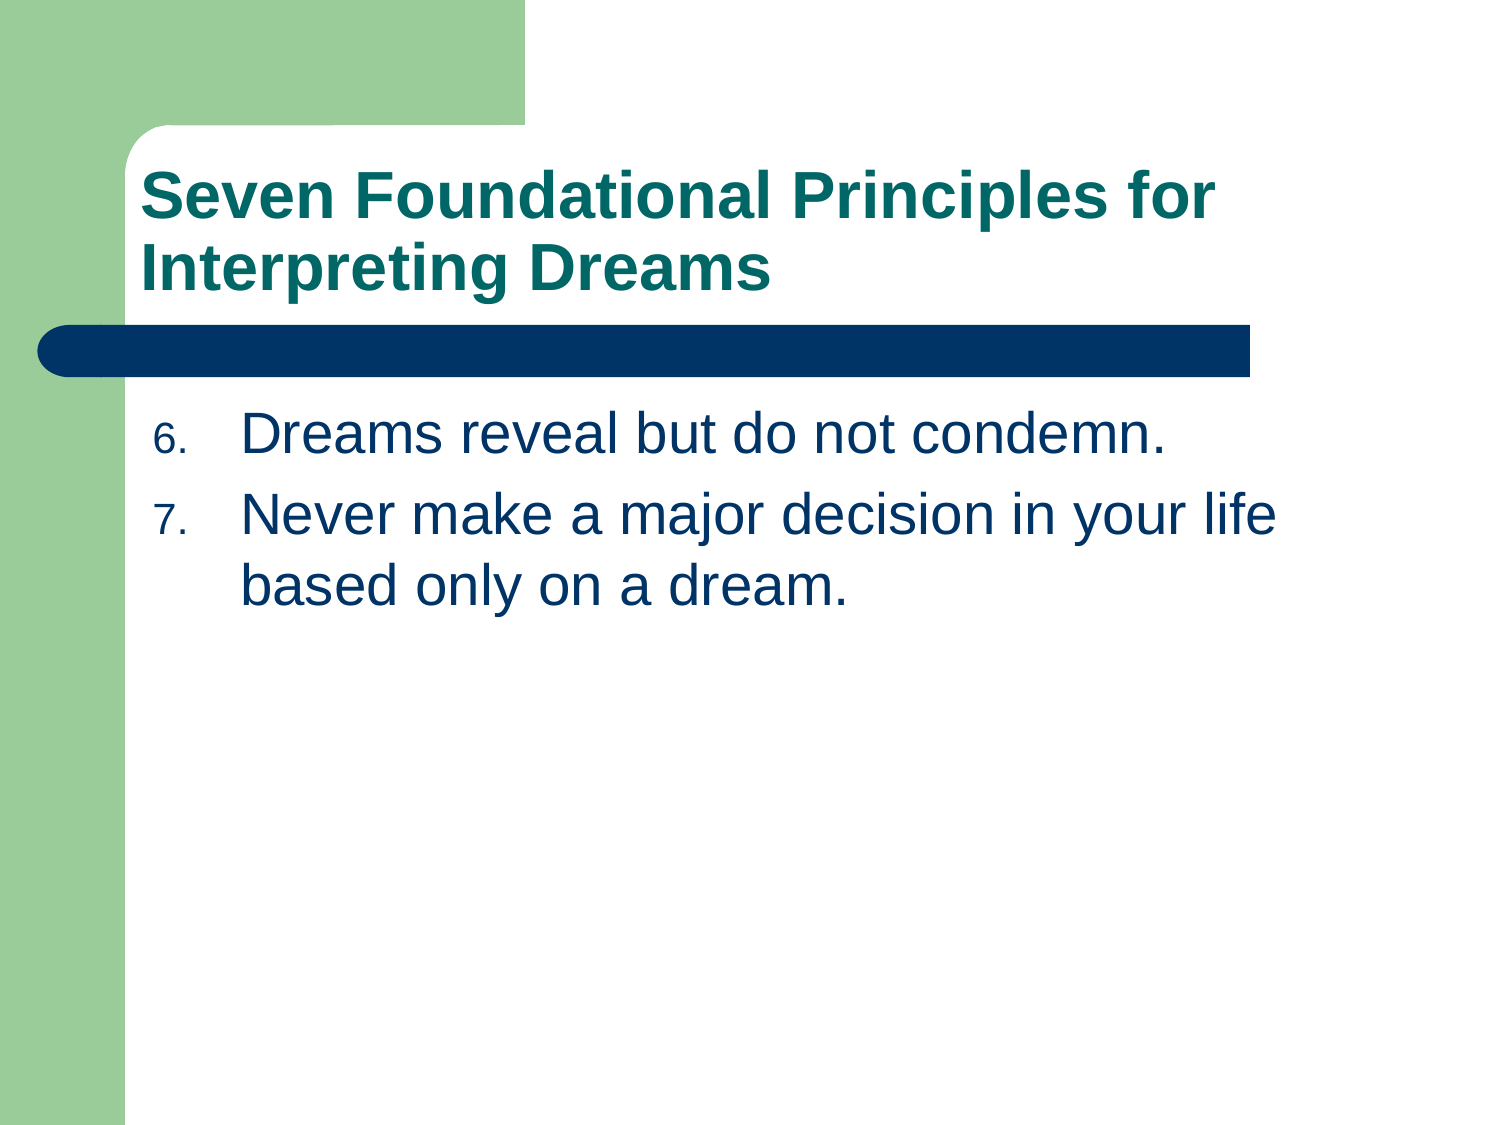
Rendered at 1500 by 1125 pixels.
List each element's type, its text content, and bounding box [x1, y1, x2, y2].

list Dreams reveal but do not condemn. Never make a major decision in your life based only on a dream. [137, 387, 1400, 999]
title Seven Foundational Principles for Interpreting Dreams [125, 125, 1425, 313]
